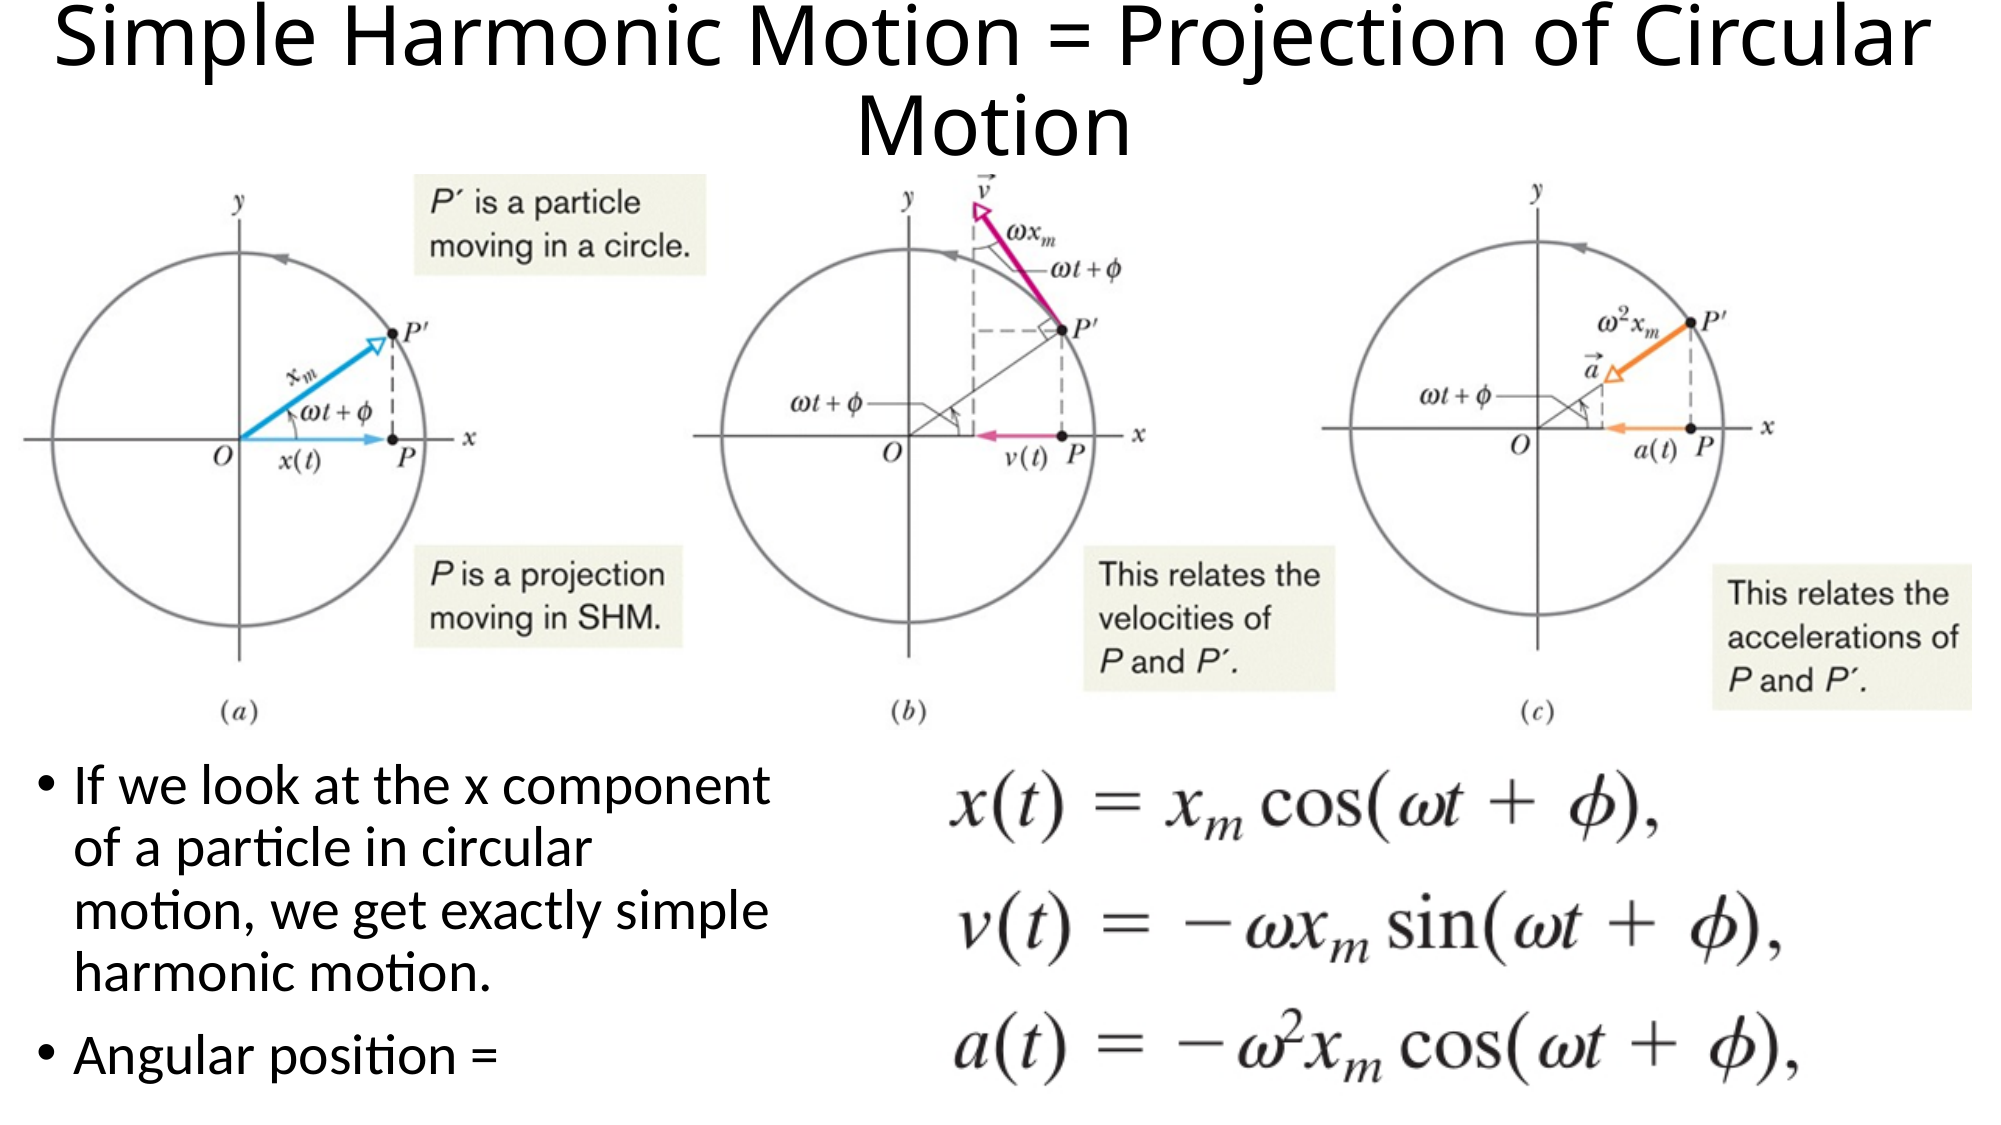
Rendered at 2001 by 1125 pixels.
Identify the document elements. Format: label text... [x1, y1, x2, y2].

title Simple Harmonic Motion = Projection of Circular Motion [3, 10, 1985, 156]
picture [914, 755, 1685, 853]
picture [0, 174, 1972, 730]
picture [934, 994, 1820, 1106]
picture [934, 871, 1805, 987]
